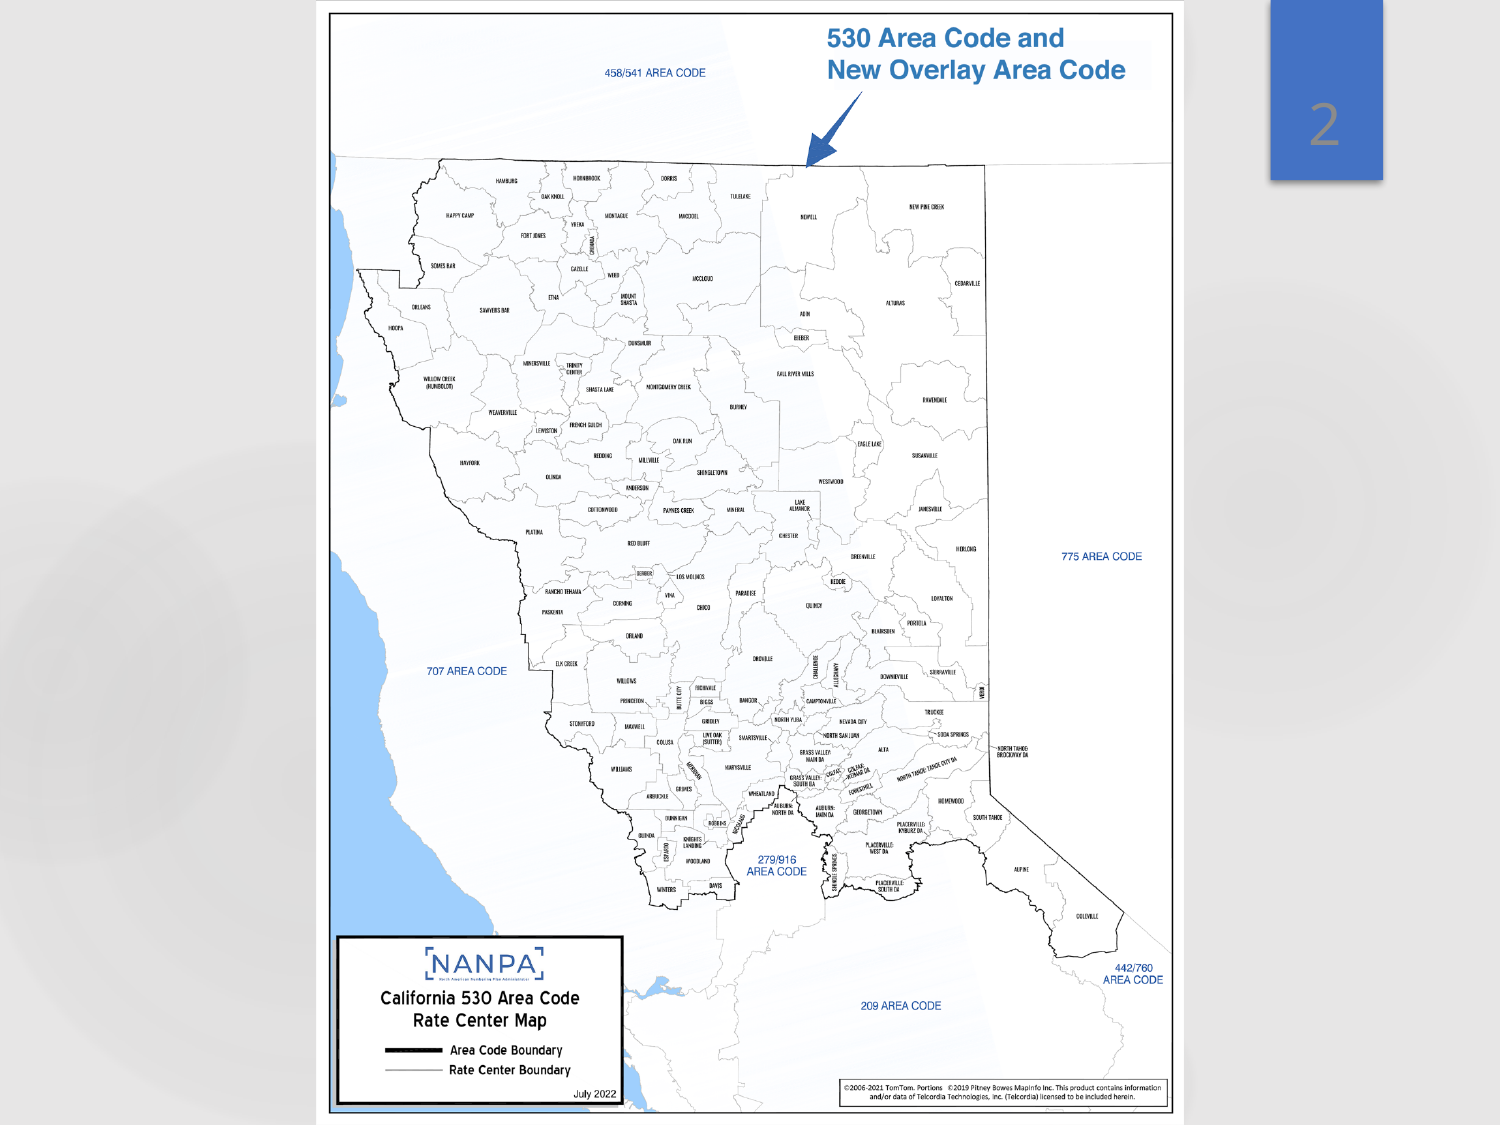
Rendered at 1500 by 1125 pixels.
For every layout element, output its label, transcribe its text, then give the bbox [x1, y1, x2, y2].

slide_number 2 [1273, 48, 1378, 175]
picture [315, 0, 1184, 1125]
